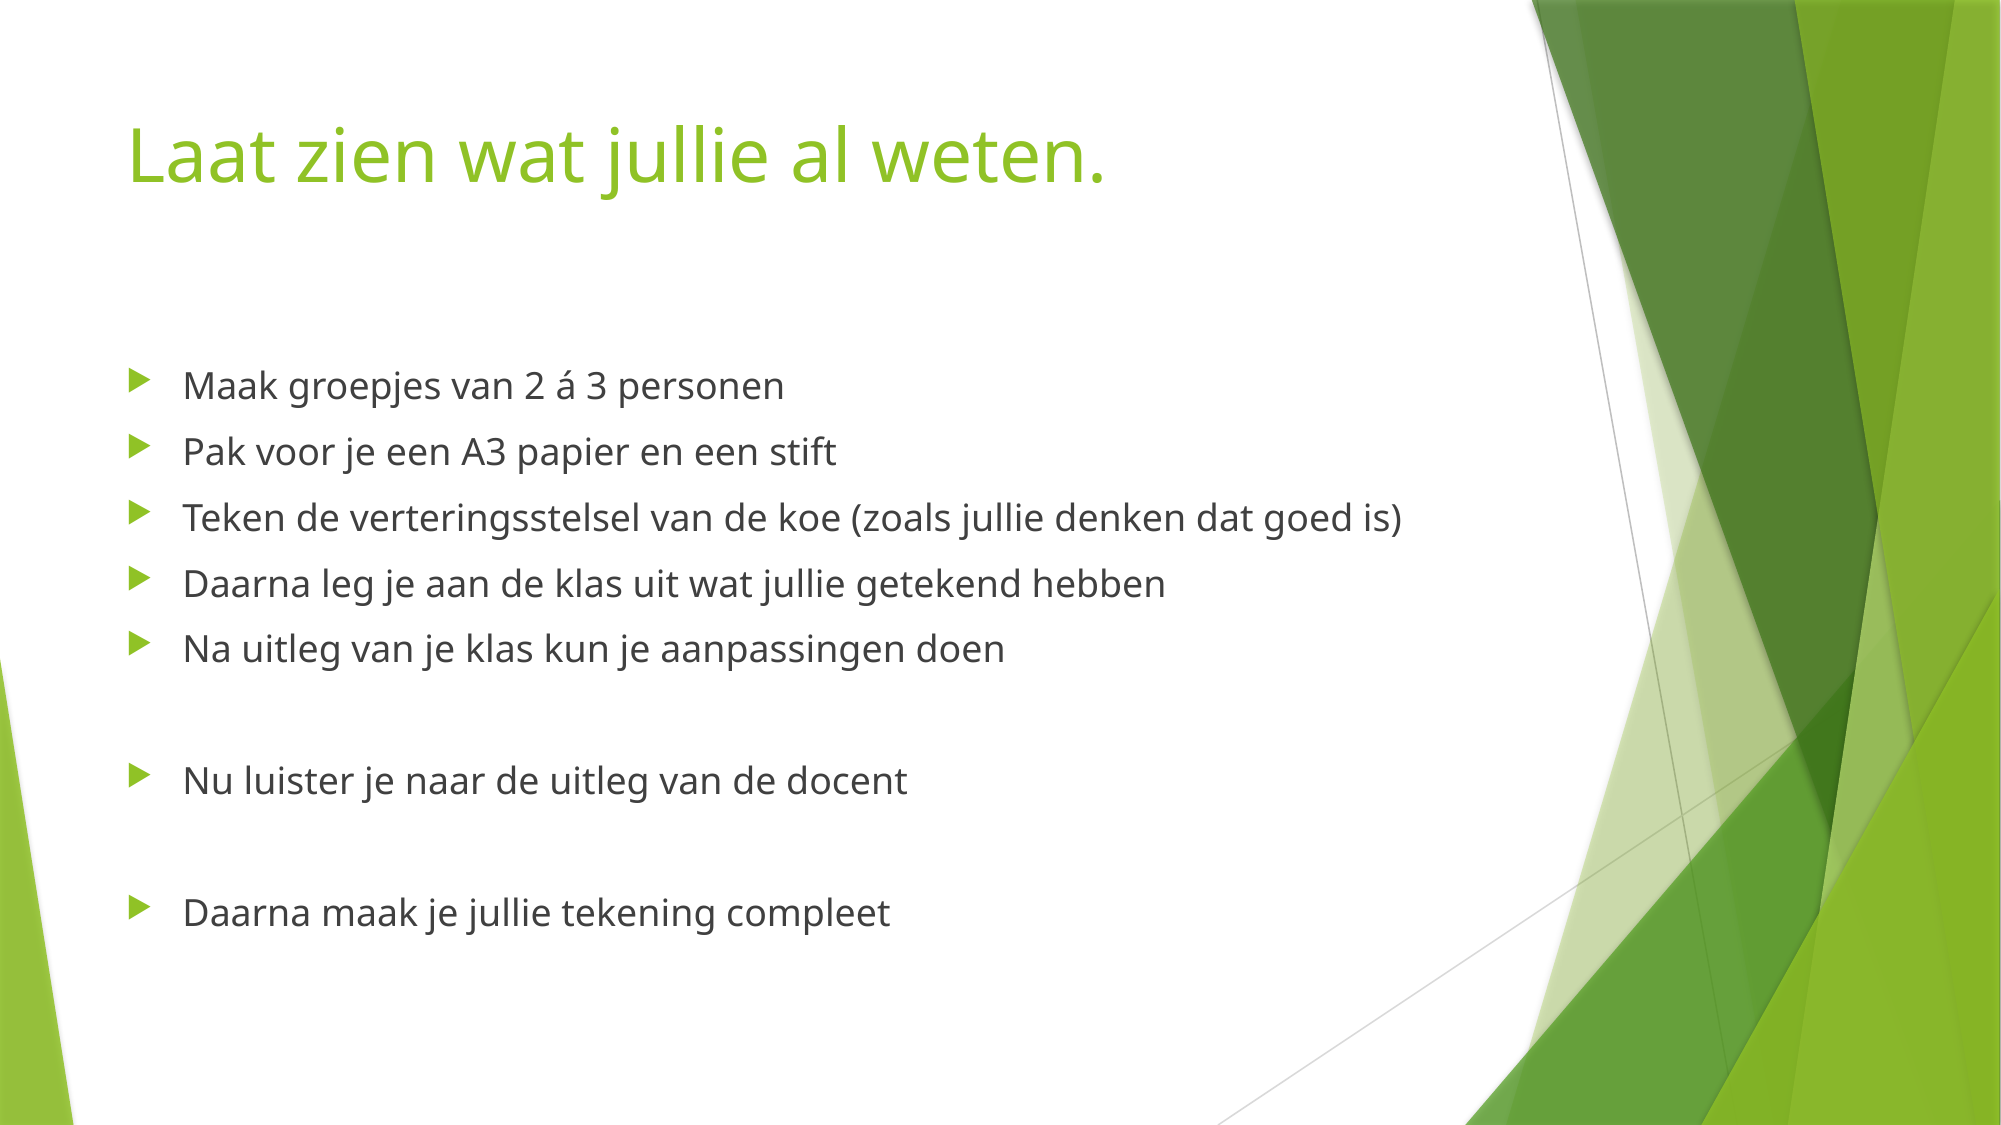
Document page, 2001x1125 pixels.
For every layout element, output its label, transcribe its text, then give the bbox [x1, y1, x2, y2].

list Maak groepjes van 2 á 3 personen Pak voor je een A3 papier en een stift Teken de verteringsstelsel van de koe (zoals jullie denken dat goed is) Daarna leg je aan de klas uit wat jullie getekend hebben Na uitleg van je klas kun je aanpassingen doen Nu luister je naar de uitleg van de docent Daarna maak je jullie tekening compleet [111, 354, 1522, 992]
title Laat zien wat jullie al weten. [111, 99, 1522, 317]
